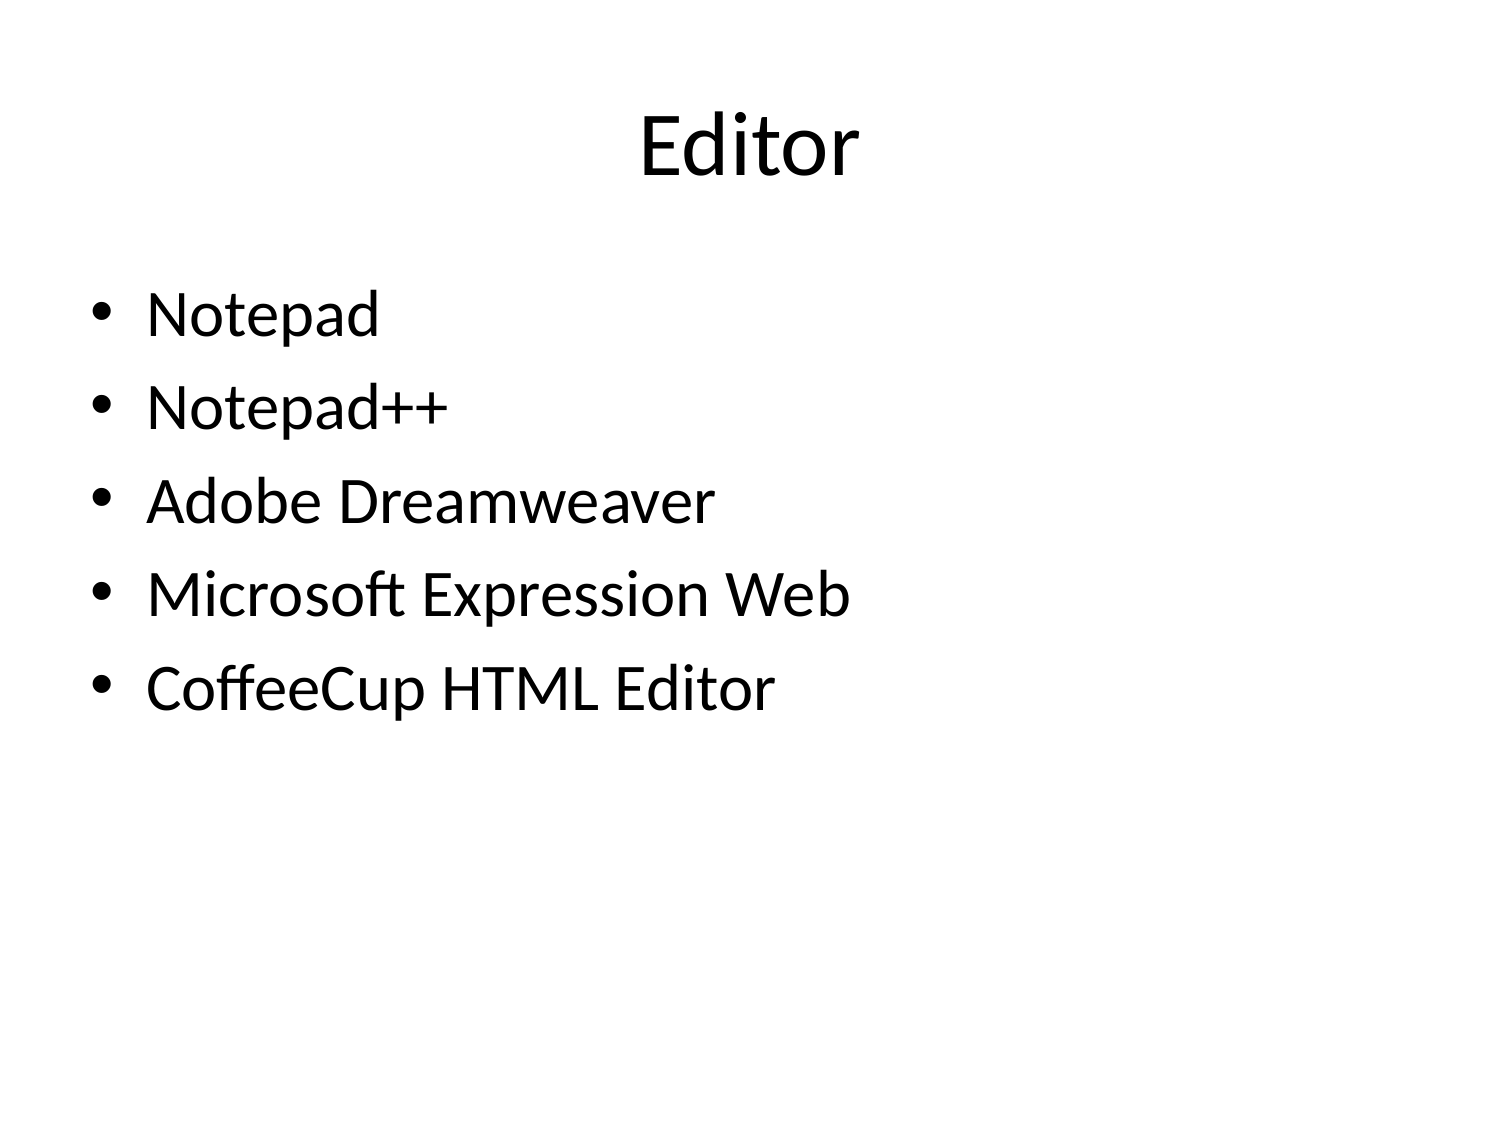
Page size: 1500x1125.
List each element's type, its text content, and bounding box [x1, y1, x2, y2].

title Editor [75, 45, 1425, 233]
list Notepad Notepad++ Adobe Dreamweaver Microsoft Expression Web CoffeeCup HTML Editor [75, 262, 1425, 1005]
